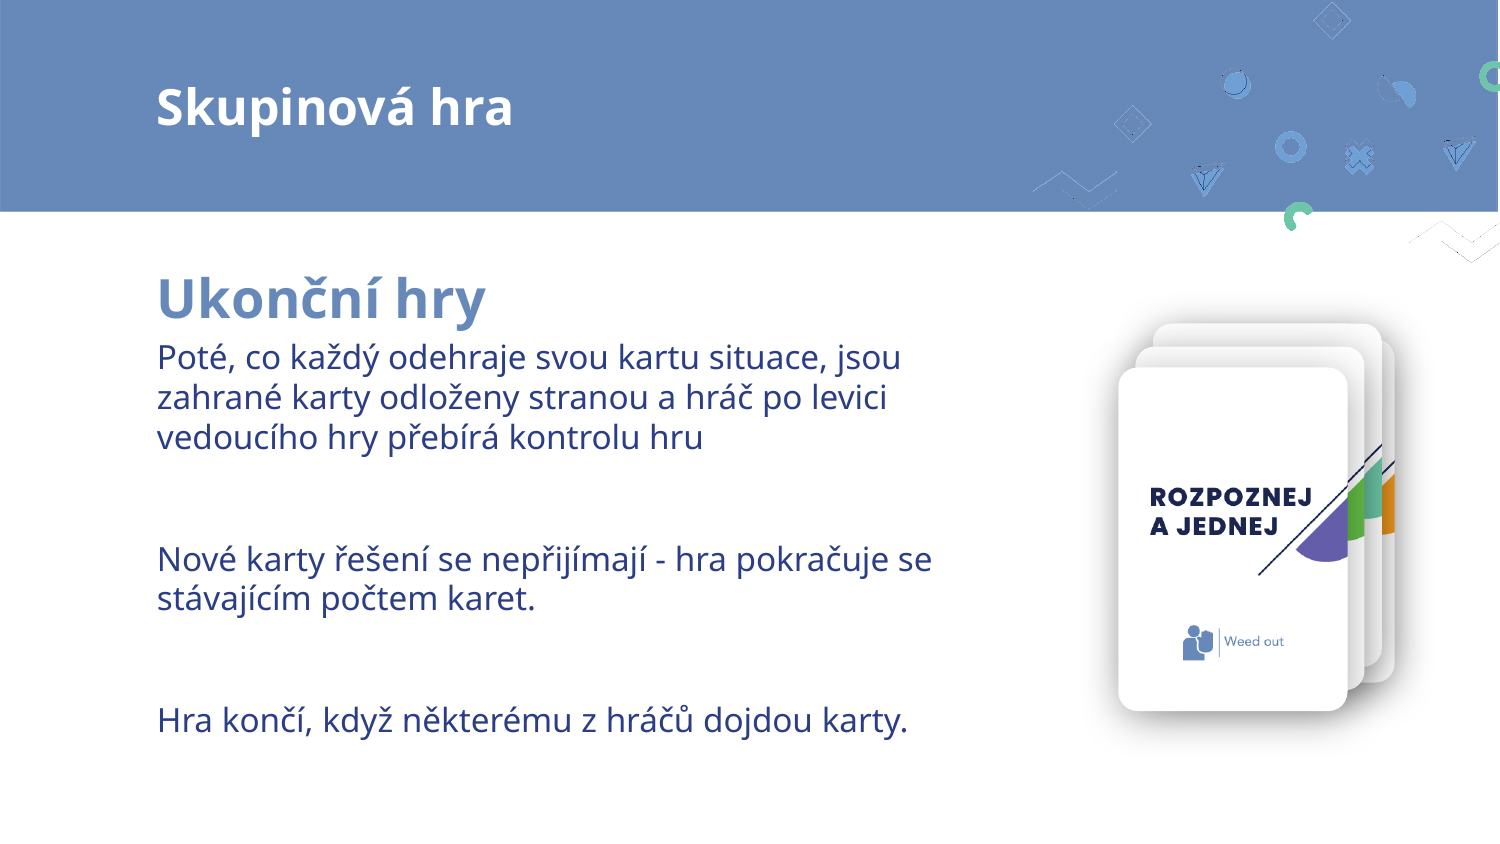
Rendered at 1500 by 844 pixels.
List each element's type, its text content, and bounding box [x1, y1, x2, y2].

text_box Ukonční hry [141, 239, 696, 345]
text_box Poté, co každý odehraje svou kartu situace, jsou zahrané karty odloženy stranou a hráč po levici vedoucího hry přebírá kontrolu hru Nové karty řešení se nepřijímají - hra pokračuje se stávajícím počtem karet. Hra končí, když některému z hráčů dojdou karty. [141, 321, 952, 755]
picture [0, 0, 1500, 263]
picture [1118, 323, 1395, 712]
